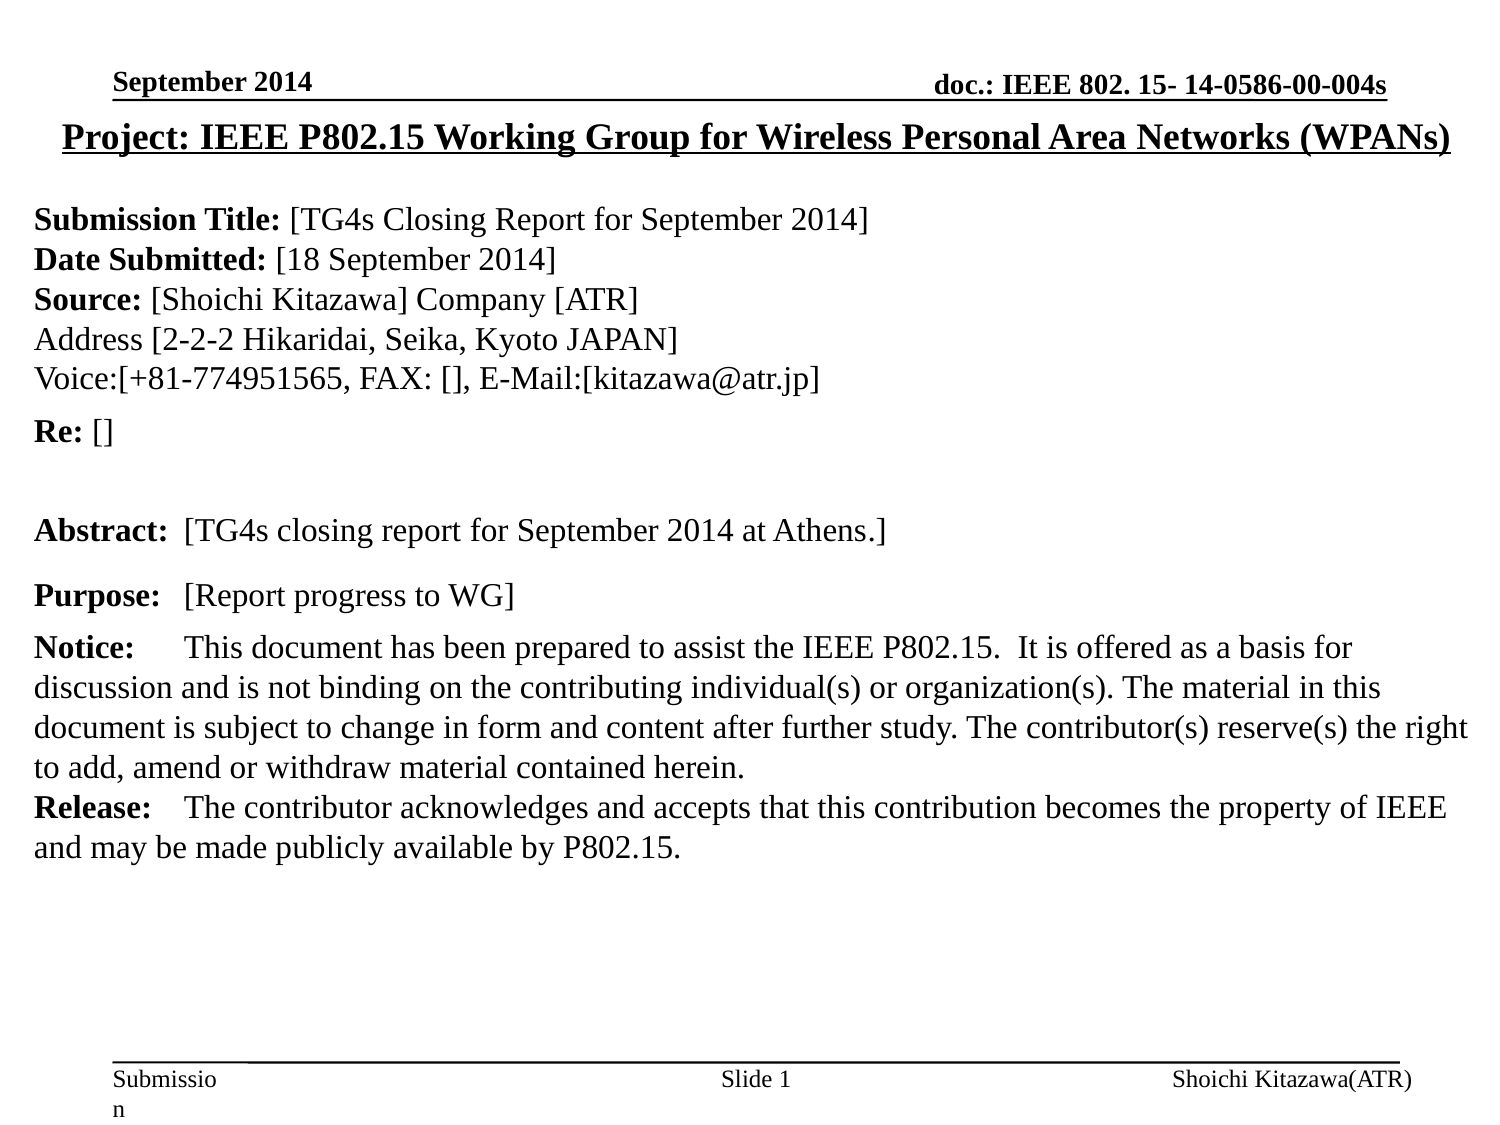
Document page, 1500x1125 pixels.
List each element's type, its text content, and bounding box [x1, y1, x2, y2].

text_box Project: IEEE P802.15 Working Group for Wireless Personal Area Networks (WPANs) Submission Title: [TG4s Closing Report for September 2014] Date Submitted: [18 September 2014] Source: [Shoichi Kitazawa] Company [ATR] Address [2-2-2 Hikaridai, Seika, Kyoto JAPAN] Voice:[+81-774951565, FAX: [], E-Mail:[kitazawa@atr.jp] Re: [] Abstract: [TG4s closing report for September 2014 at Athens.] Purpose: [Report progress to WG] Notice: This document has been prepared to assist the IEEE P802.15. It is offered as a basis for discussion and is not binding on the contributing individual(s) or organization(s). The material in this document is subject to change in form and content after further study. The contributor(s) reserve(s) the right to add, amend or withdraw material contained herein. Release: The contributor acknowledges and accepts that this contribution becomes the property of IEEE and may be made publicly available by P802.15. [19, 104, 1495, 873]
footer Shoichi Kitazawa(ATR) [899, 1061, 1413, 1093]
slide_number Slide 1 [712, 1061, 800, 1093]
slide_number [112, 61, 376, 98]
